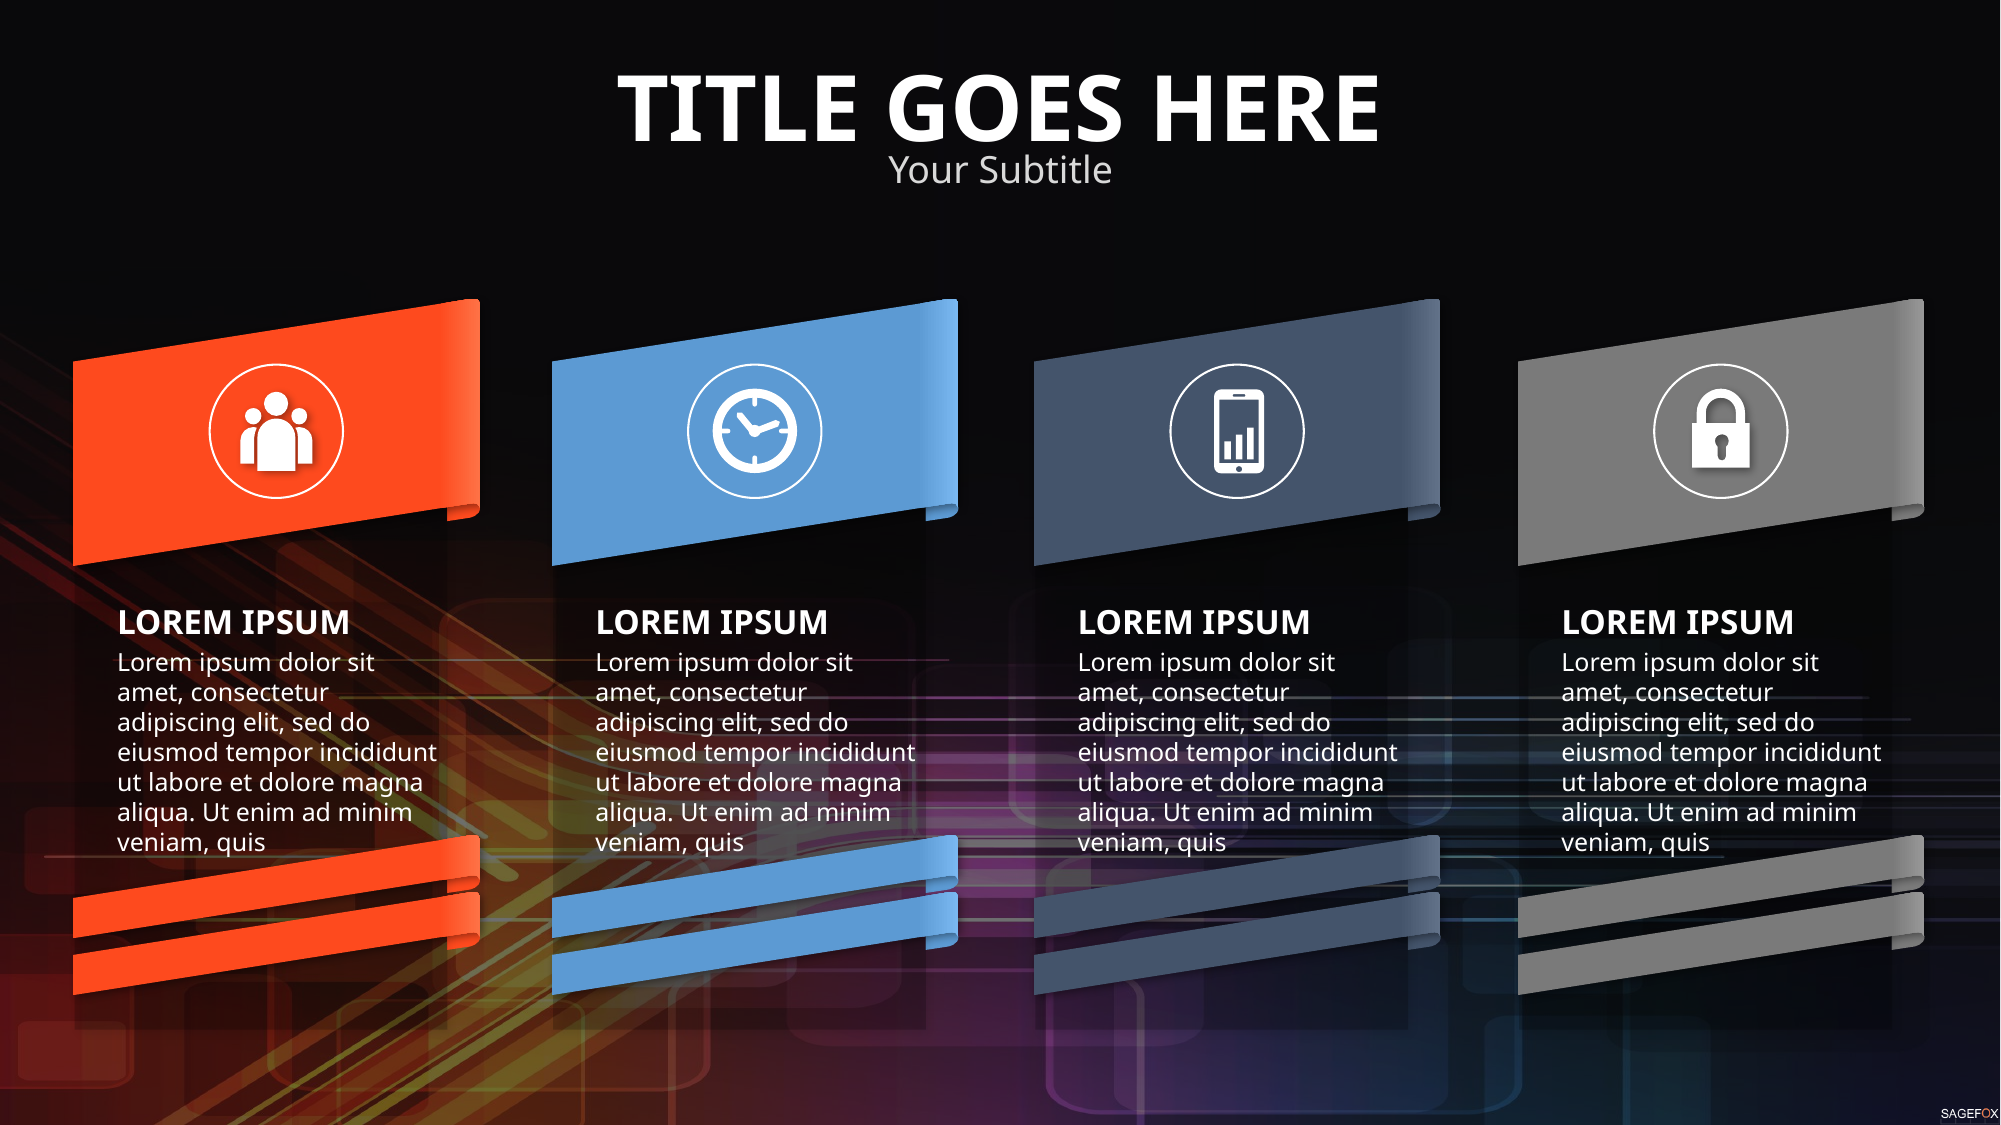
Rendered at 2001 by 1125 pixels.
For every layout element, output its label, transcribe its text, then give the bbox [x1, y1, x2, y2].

text_box [209, 364, 343, 498]
text_box [263, 391, 289, 416]
text_box [74, 519, 448, 897]
text_box [1517, 891, 1925, 996]
text_box [1033, 835, 1441, 939]
text_box [551, 298, 959, 567]
text_box [74, 890, 448, 954]
text_box [459, 886, 476, 891]
text_box [240, 427, 257, 464]
text_box [1519, 890, 1893, 953]
text_box [935, 943, 956, 949]
text_box [1170, 364, 1304, 498]
text_box [937, 886, 955, 891]
text_box [936, 515, 955, 520]
text_box [1903, 515, 1921, 520]
text_box [1654, 364, 1788, 498]
text_box [245, 408, 262, 425]
text_box [553, 890, 926, 953]
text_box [712, 388, 798, 474]
text_box [551, 891, 959, 996]
text_box LOREM IPSUM Lorem ipsum dolor sit amet, consectetur adipiscing elit, sed do eiusmod tempor incididunt ut labore et dolore magna aliqua. Ut enim ad minim veniam, quis [107, 596, 450, 862]
text_box [73, 891, 480, 996]
text_box [1903, 943, 1922, 949]
text_box [74, 947, 448, 1030]
text_box [291, 408, 308, 425]
text_box LOREM IPSUM Lorem ipsum dolor sit amet, consectetur adipiscing elit, sed do eiusmod tempor incididunt ut labore et dolore magna aliqua. Ut enim ad minim veniam, quis [1551, 596, 1895, 862]
text_box [73, 835, 480, 939]
picture [0, 0, 2001, 1125]
text_box [1035, 890, 1409, 953]
text_box [1420, 515, 1437, 520]
text_box [1519, 947, 1893, 1030]
text_box LOREM IPSUM Lorem ipsum dolor sit amet, consectetur adipiscing elit, sed do eiusmod tempor incididunt ut labore et dolore magna aliqua. Ut enim ad minim veniam, quis [1067, 596, 1411, 862]
text_box [457, 943, 477, 949]
text_box [553, 947, 926, 1030]
text_box [1905, 886, 1921, 891]
text_box [1519, 519, 1893, 897]
text_box [1035, 519, 1409, 897]
text_box [1420, 943, 1438, 949]
text_box [1517, 835, 1925, 939]
text_box [1033, 298, 1441, 567]
text_box [458, 515, 476, 520]
text_box [551, 835, 959, 939]
text_box [1692, 388, 1750, 468]
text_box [548, 42, 1452, 199]
text_box [553, 519, 926, 897]
text_box [688, 364, 822, 498]
text_box [73, 298, 480, 567]
text_box [257, 418, 313, 471]
text_box [1517, 298, 1925, 567]
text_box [1214, 389, 1264, 474]
text_box LOREM IPSUM Lorem ipsum dolor sit amet, consectetur adipiscing elit, sed do eiusmod tempor incididunt ut labore et dolore magna aliqua. Ut enim ad minim veniam, quis [585, 596, 928, 862]
text_box [1422, 886, 1437, 891]
text_box [1033, 891, 1441, 996]
text_box [1035, 947, 1409, 1030]
